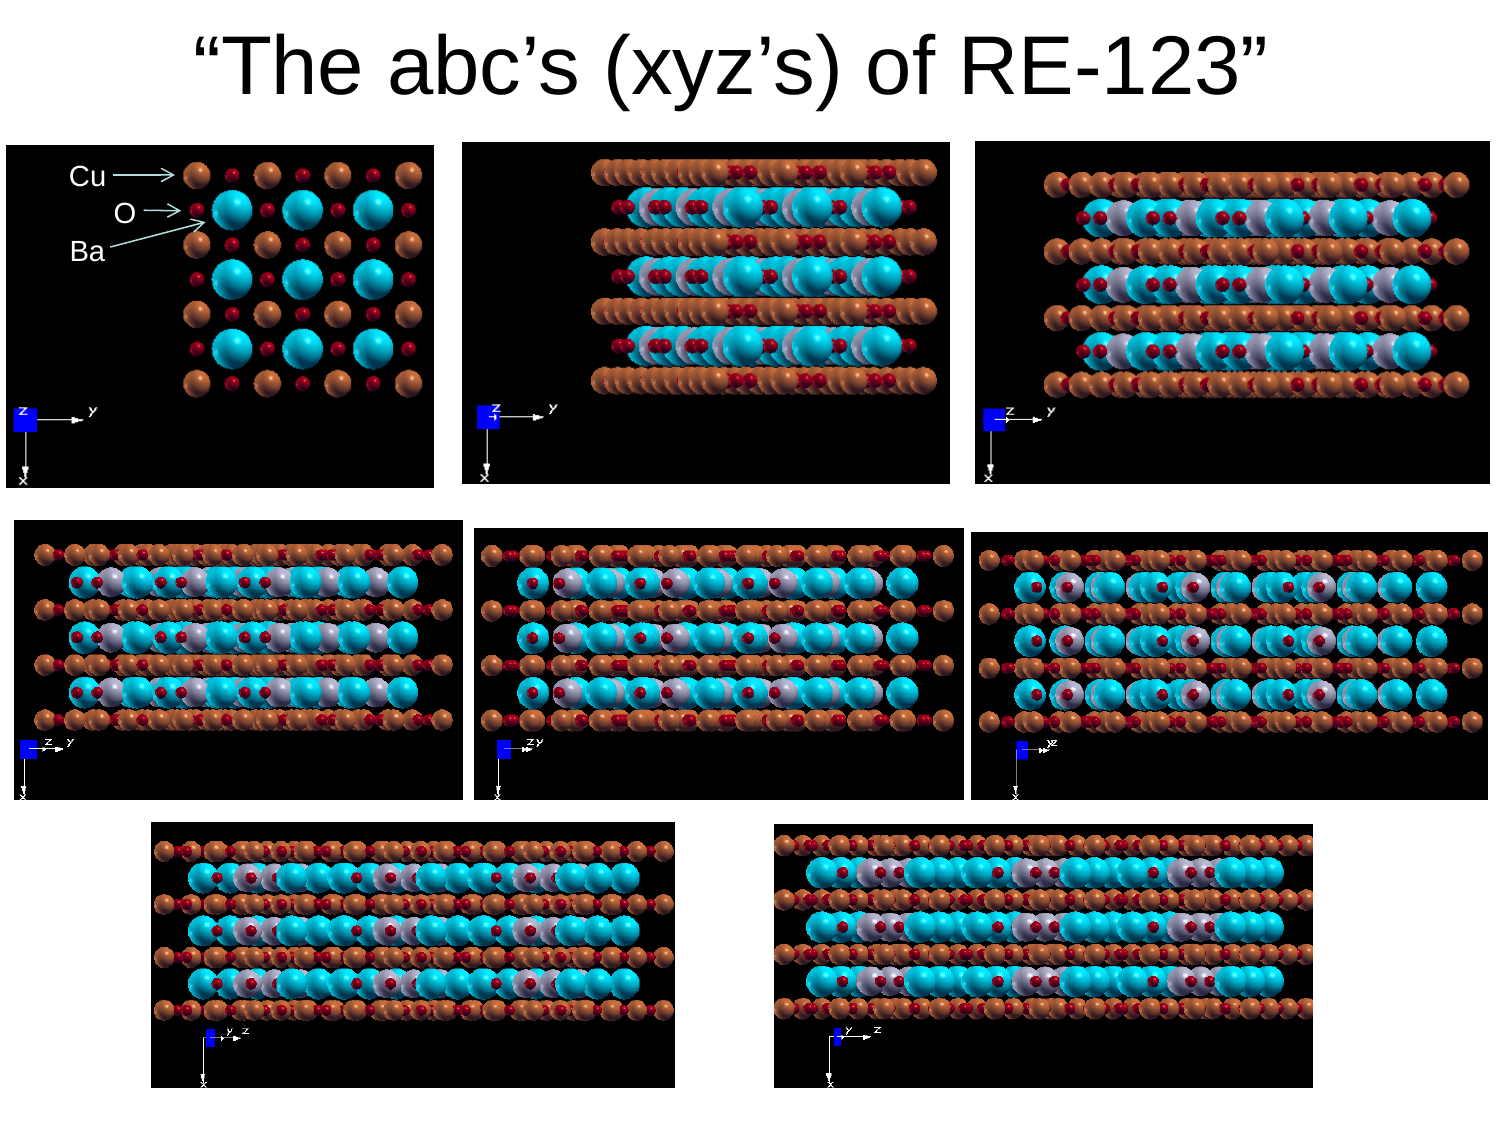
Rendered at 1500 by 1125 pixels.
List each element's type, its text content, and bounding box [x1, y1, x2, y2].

picture [151, 822, 676, 1088]
picture [971, 532, 1488, 801]
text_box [6, 144, 434, 488]
picture [462, 142, 951, 485]
picture [13, 520, 463, 801]
title “The abc’s (xyz’s) of RE-123” [99, 12, 1363, 111]
picture [474, 528, 964, 801]
picture [774, 824, 1313, 1088]
picture [974, 141, 1490, 485]
